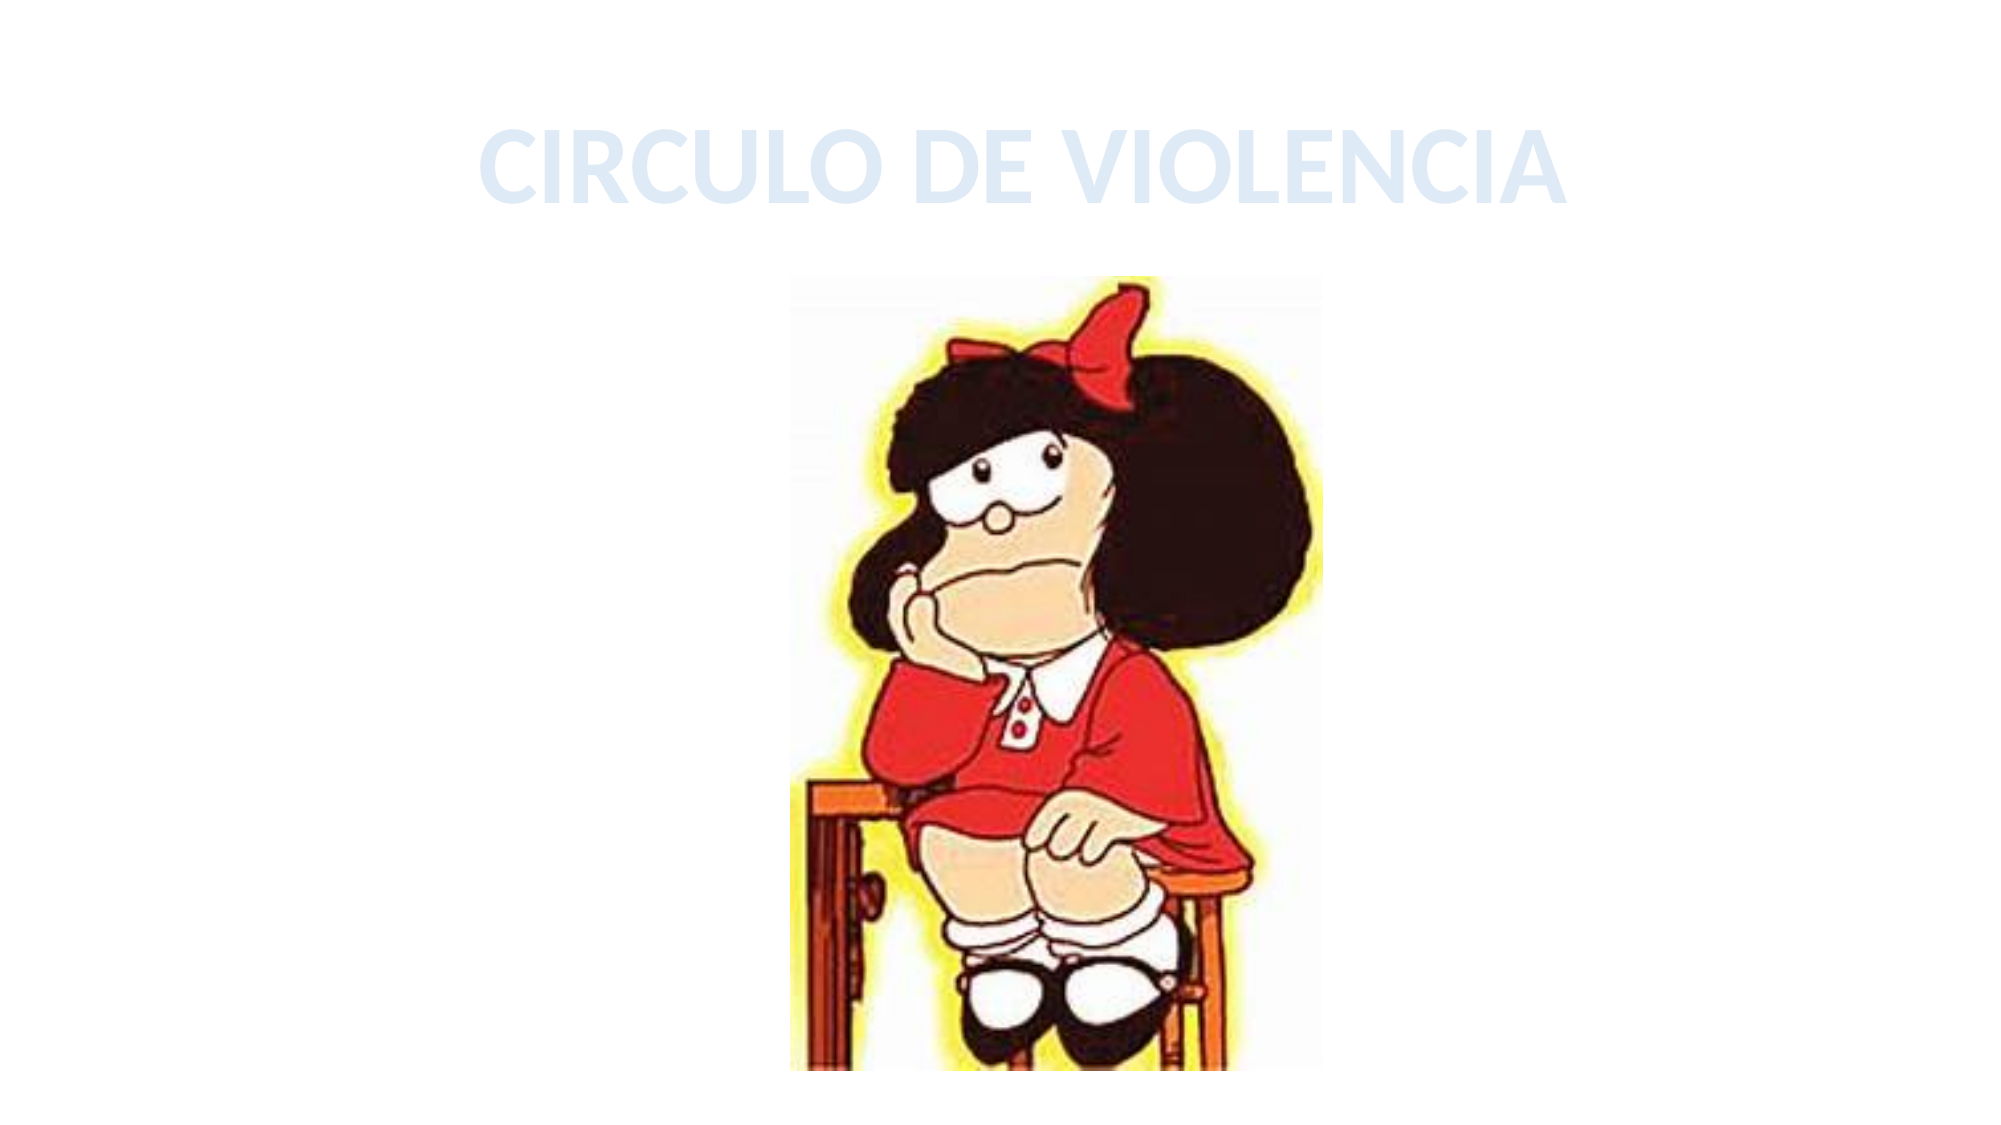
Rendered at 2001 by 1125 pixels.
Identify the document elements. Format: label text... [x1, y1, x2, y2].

text_box CIRCULO DE VIOLENCIA [463, 83, 1584, 234]
picture [790, 276, 1323, 1071]
